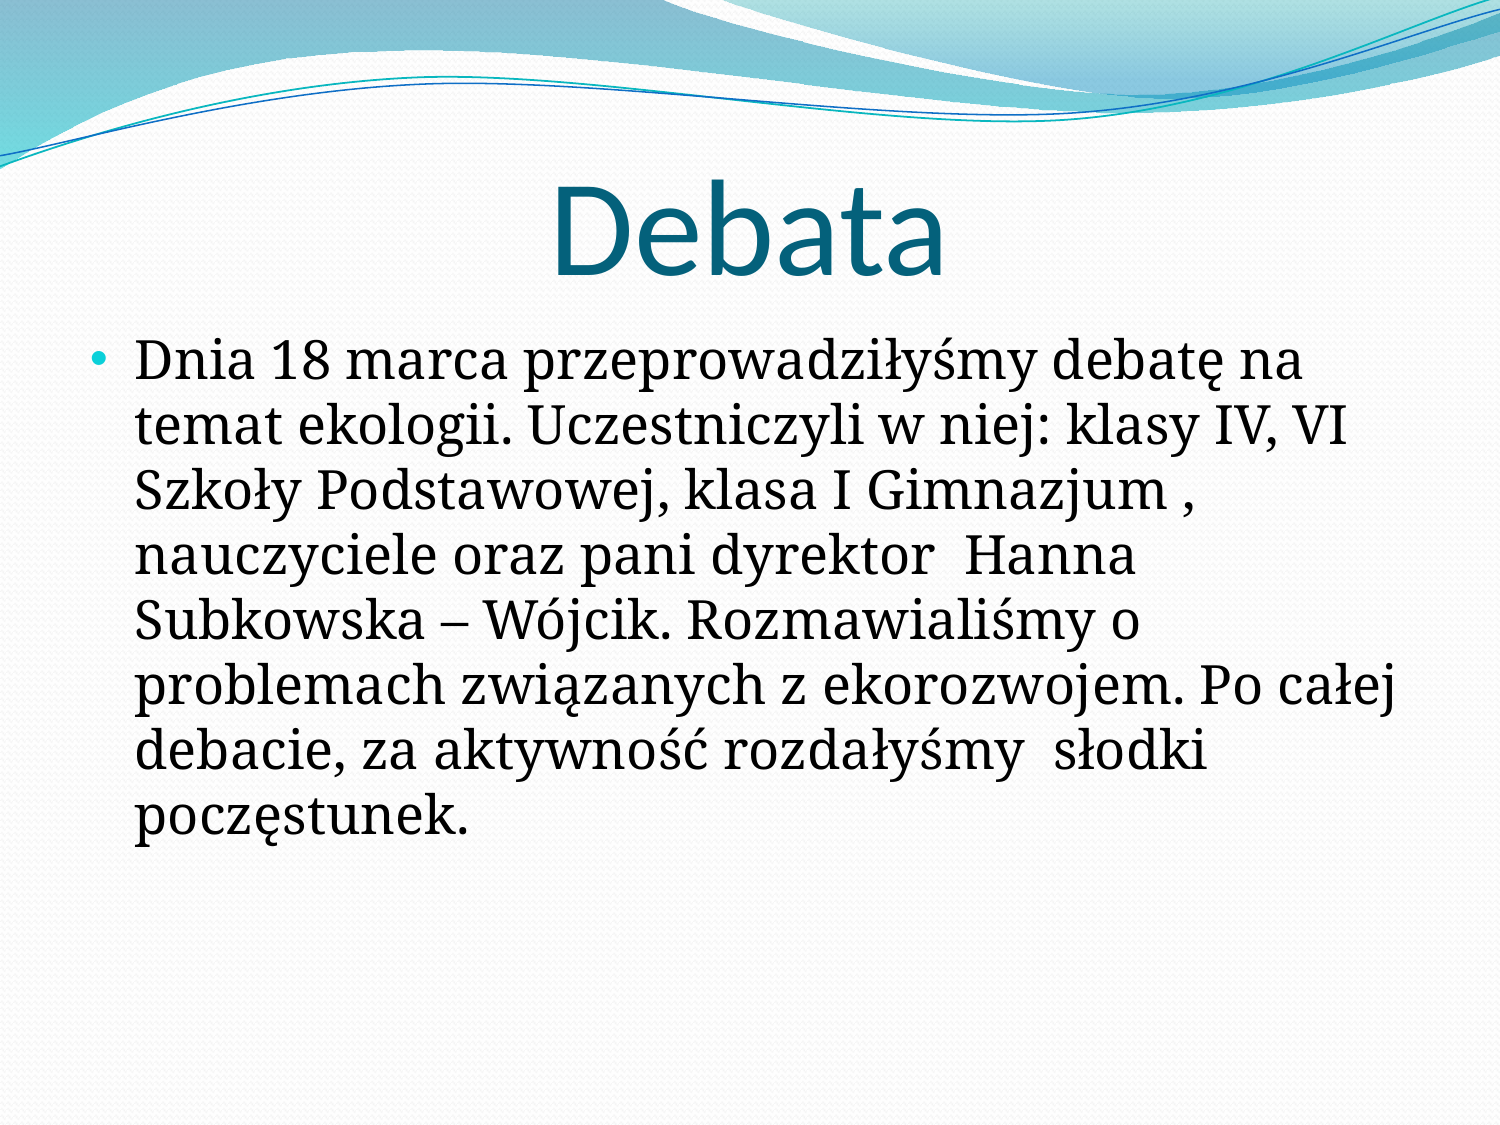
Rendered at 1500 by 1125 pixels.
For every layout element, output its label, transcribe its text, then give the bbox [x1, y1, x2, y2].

title Debata [75, 115, 1425, 303]
list Dnia 18 marca przeprowadziłyśmy debatę na temat ekologii. Uczestniczyli w niej: klasy IV, VI Szkoły Podstawowej, klasa I Gimnazjum , nauczyciele oraz pani dyrektor Hanna Subkowska – Wójcik. Rozmawialiśmy o problemach związanych z ekorozwojem. Po całej debacie, za aktywność rozdałyśmy słodki poczęstunek. [75, 317, 1425, 1038]
